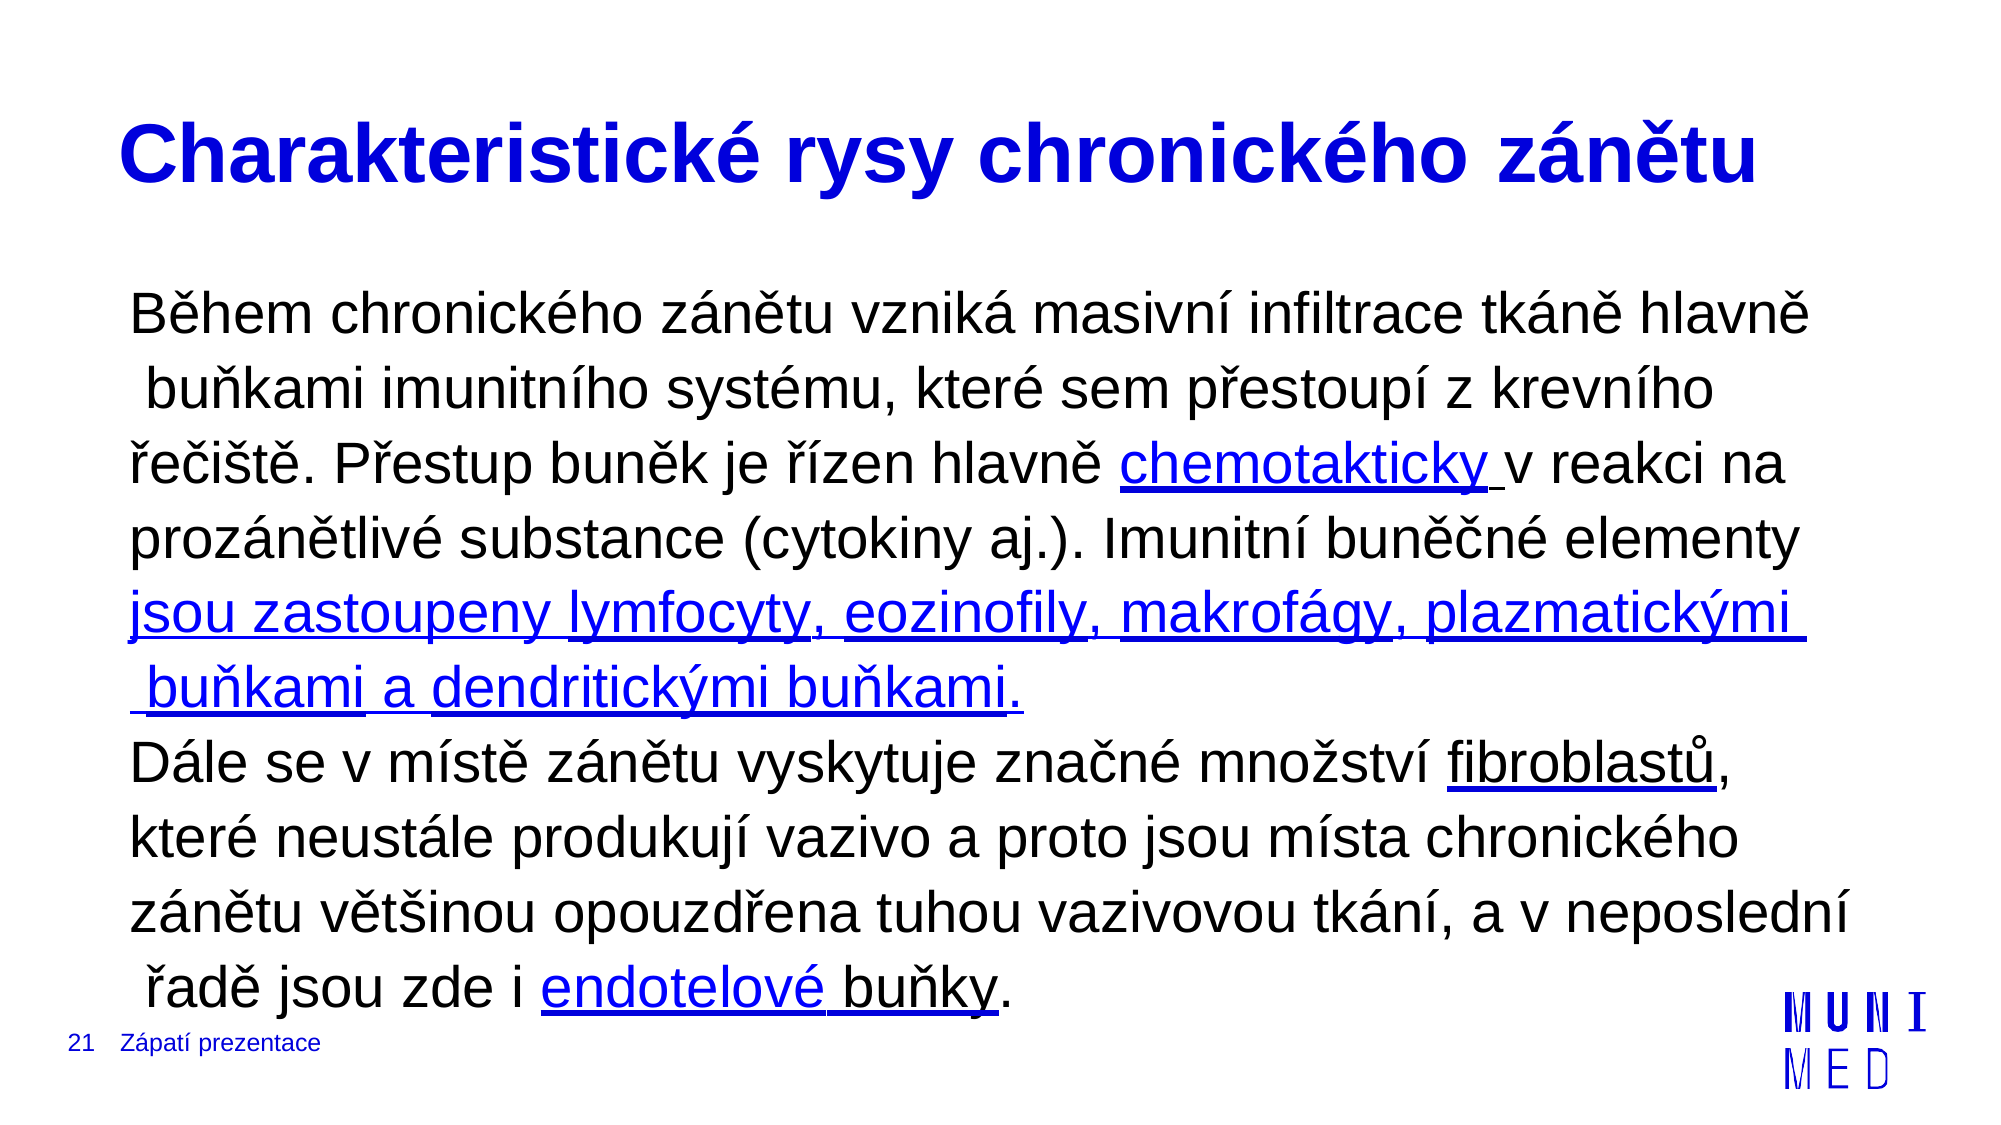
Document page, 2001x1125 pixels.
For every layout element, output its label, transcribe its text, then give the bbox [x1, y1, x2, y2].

picture [1867, 1048, 1888, 1089]
text_box Během chronického zánětu vzniká masivní infiltrace tkáně hlavně buňkami imunitního systému, které sem přestoupí z krevního řečiště. Přestup buněk je řízen hlavně chemotakticky v reakci na prozánětlivé substance (cytokiny aj.). Imunitní buněčné elementy jsou zastoupeny lymfocyty, eozinofily, makrofágy, plazmatickými buňkami a dendritickými buňkami. Dále se v místě zánětu vyskytuje značné množství fibroblastů, které neustále produkují vazivo a proto jsou místa chronického zánětu většinou opouzdřena tuhou vazivovou tkání, a v neposlední řadě jsou zde i endotelové buňky. [127, 268, 1859, 1019]
picture [1785, 1019, 1811, 1032]
text_box 21 Zápatí prezentace [65, 1027, 322, 1057]
title Charakteristické rysy chronického zánětu [116, 97, 1769, 287]
picture [1827, 1019, 1848, 1032]
picture [1867, 992, 1888, 1032]
picture [1785, 1048, 1810, 1089]
